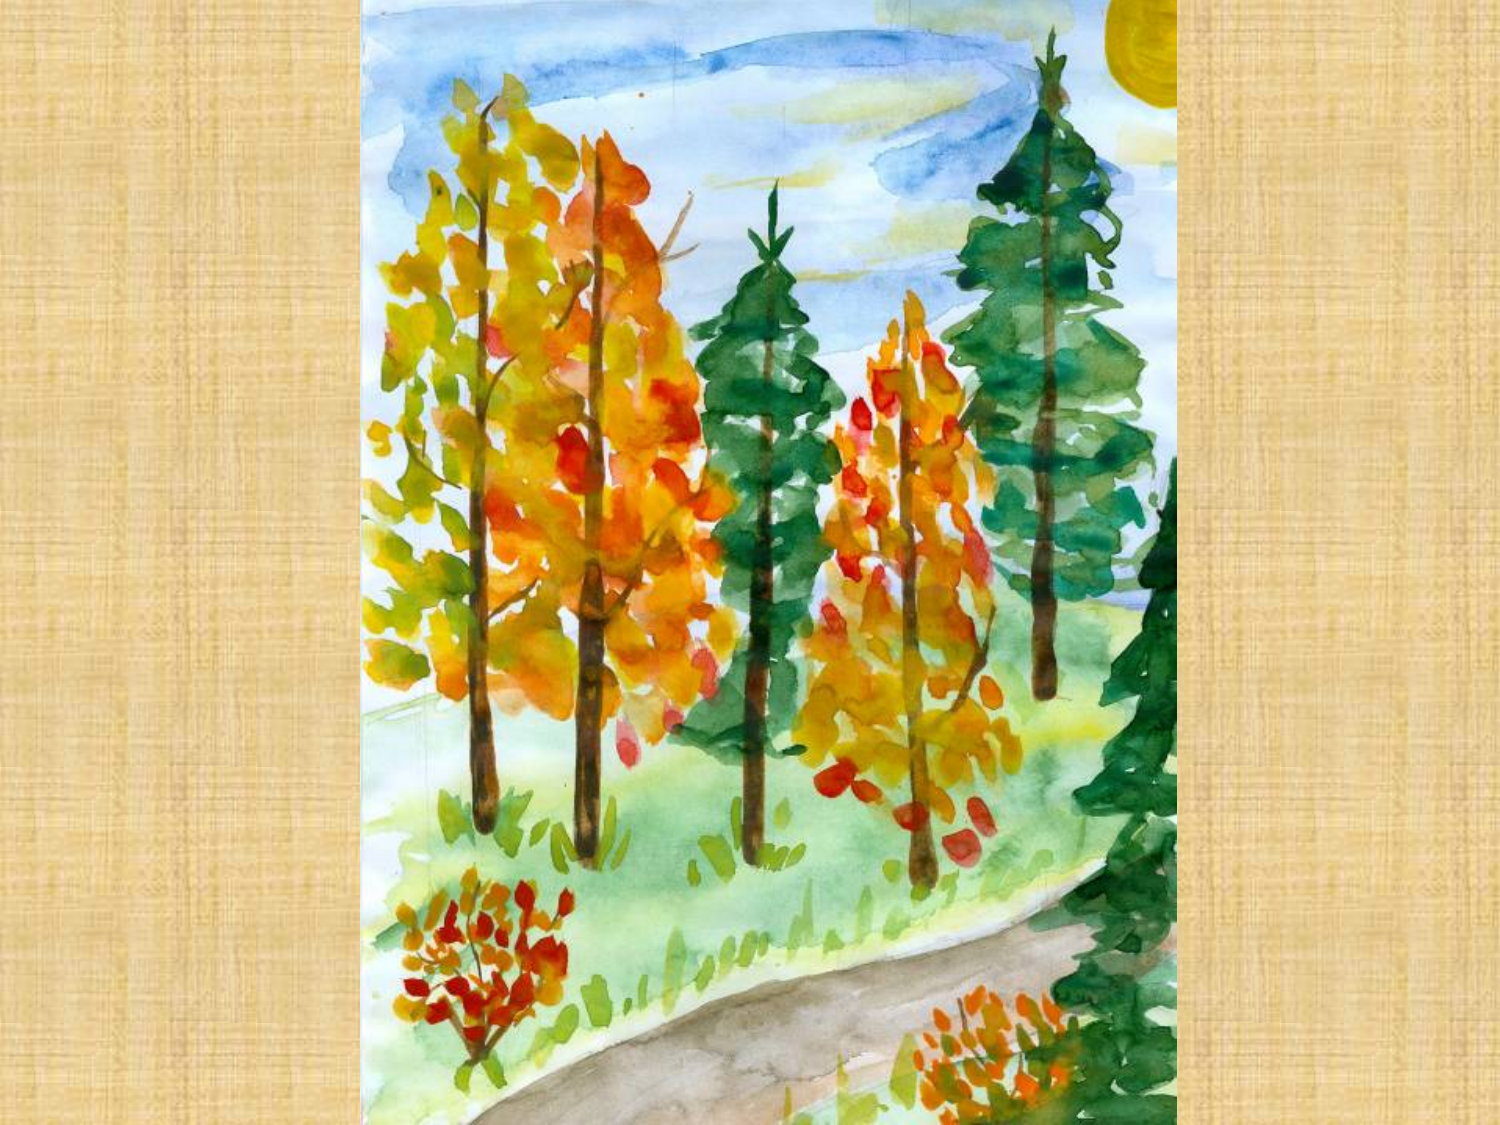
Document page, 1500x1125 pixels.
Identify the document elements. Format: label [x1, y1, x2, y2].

picture [1178, 0, 1500, 1125]
picture [0, 0, 359, 1125]
list [359, 0, 1178, 1125]
